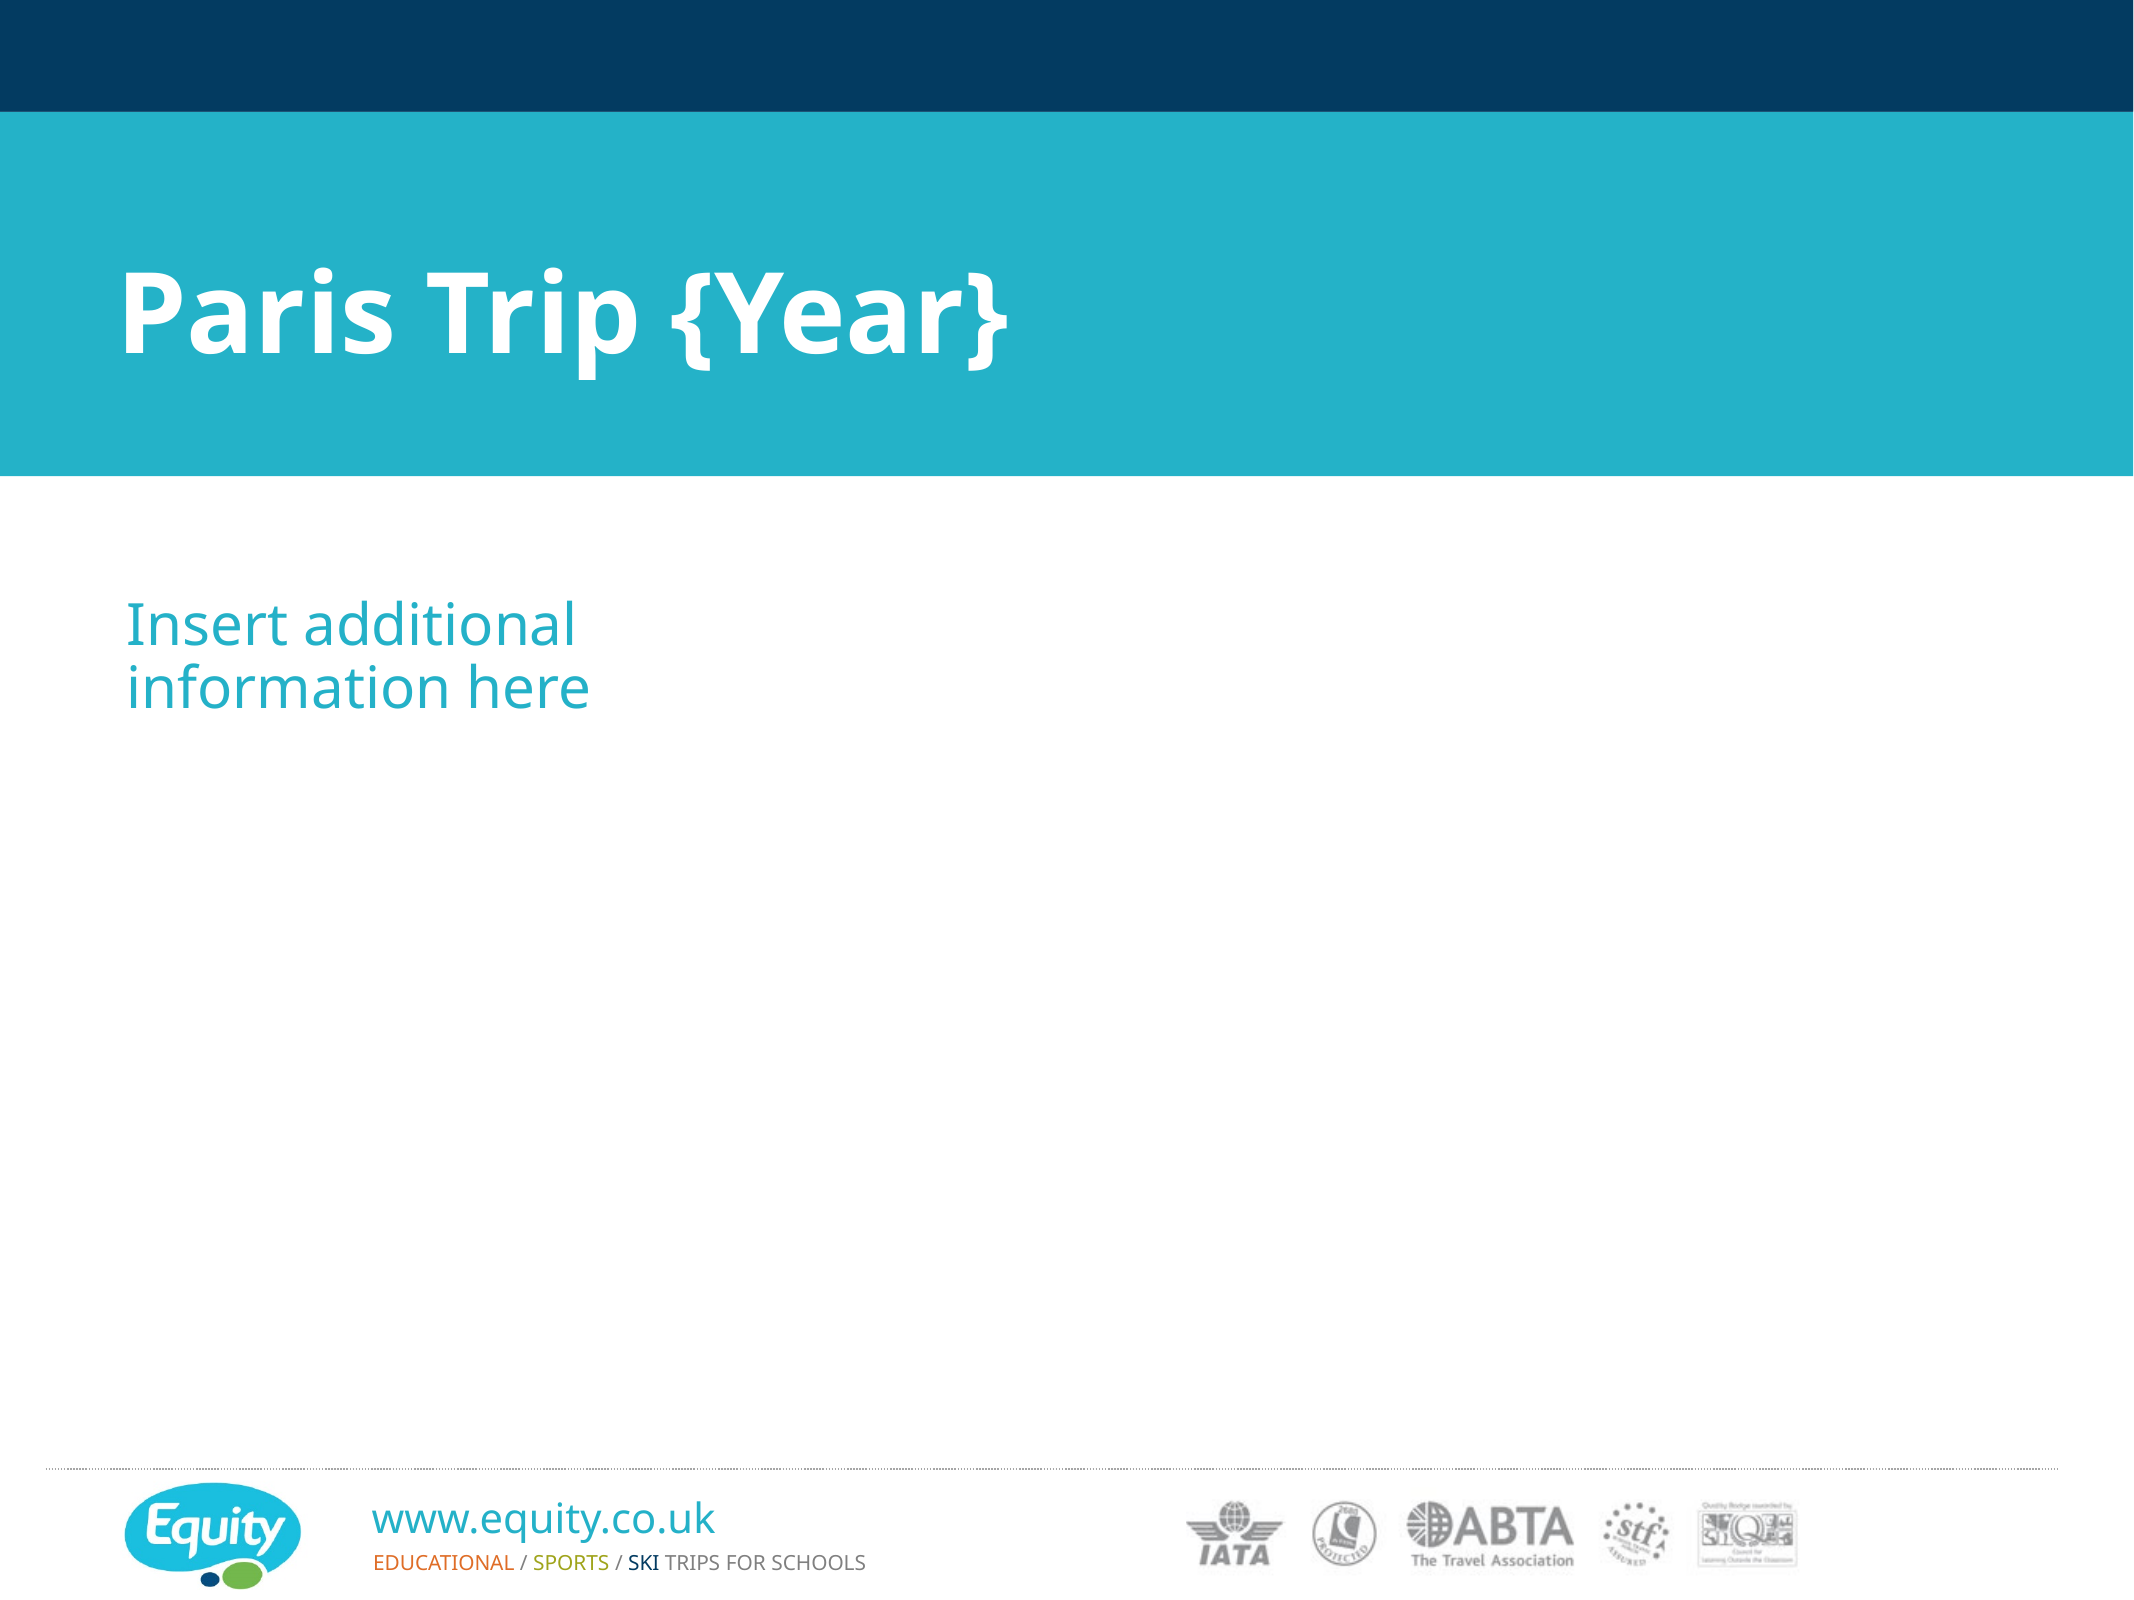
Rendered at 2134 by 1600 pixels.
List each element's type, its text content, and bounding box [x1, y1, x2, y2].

picture [1186, 1487, 1812, 1582]
list Insert additional information here [111, 588, 843, 1437]
title Paris Trip {Year} [111, 252, 1743, 421]
picture [109, 1448, 316, 1590]
